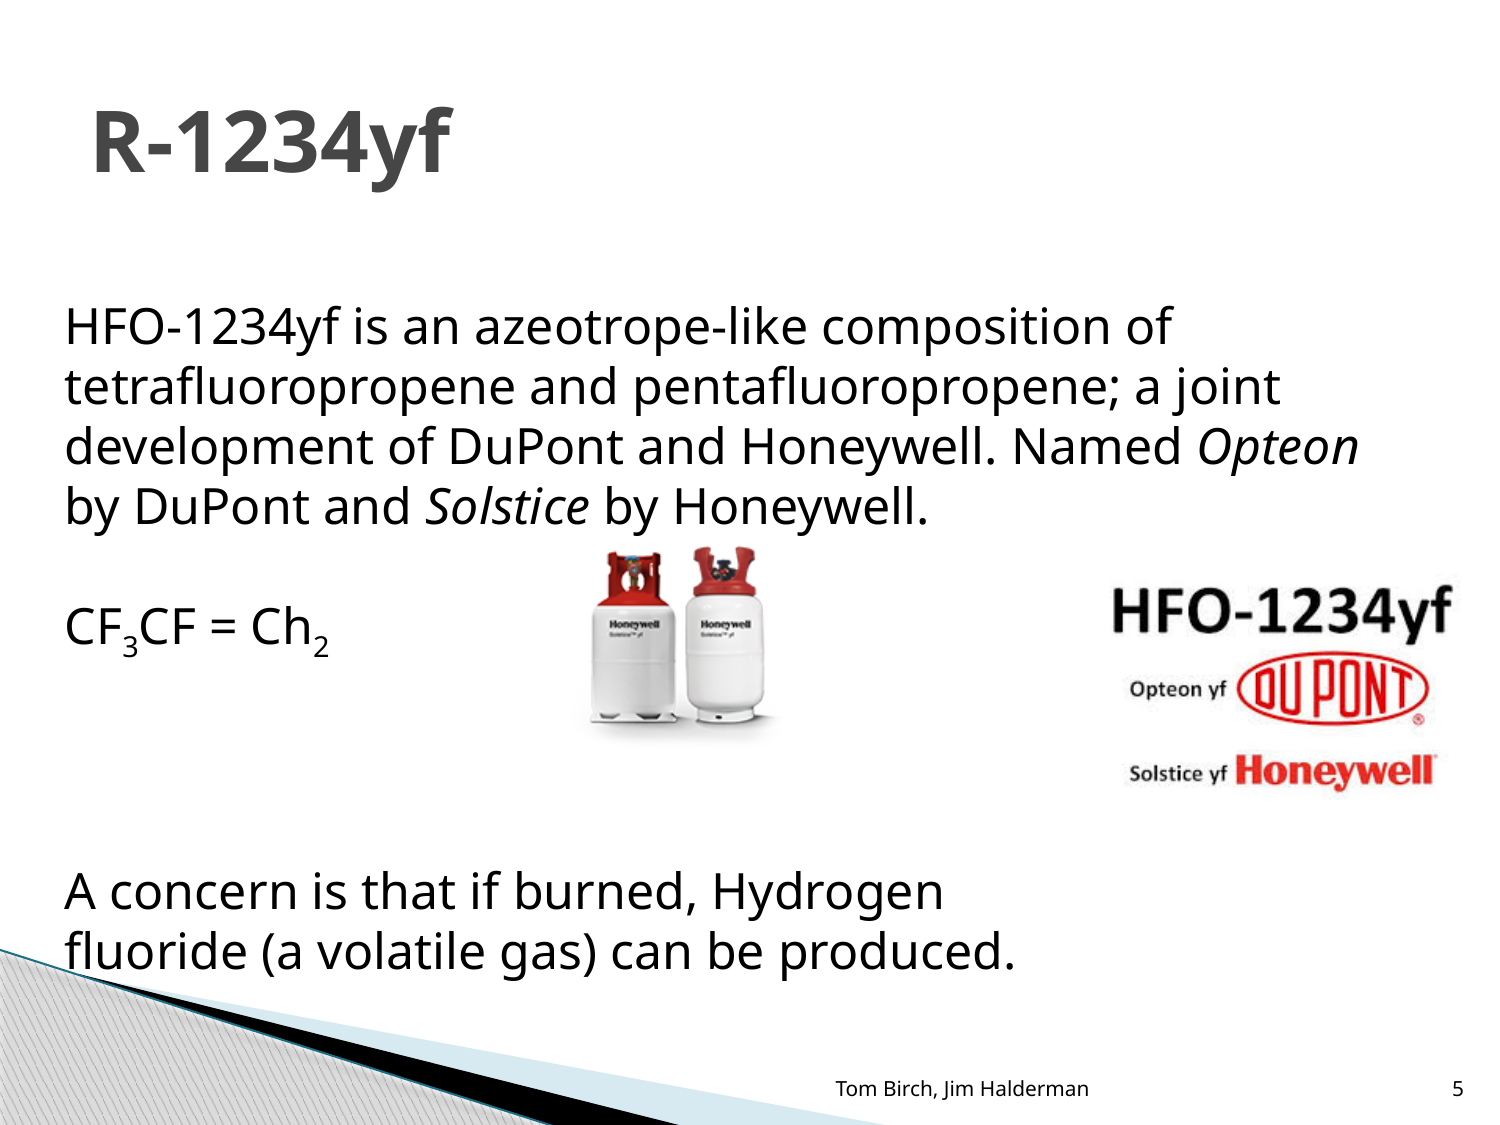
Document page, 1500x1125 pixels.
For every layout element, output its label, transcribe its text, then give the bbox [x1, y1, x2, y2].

text_box HFO-1234yf is an azeotrope-like composition of tetrafluoropropene and pentafluoropropene; a joint development of DuPont and Honeywell. Named Opteon by DuPont and Solstice by Honeywell. CF3CF = Ch2 A concern is that if burned, Hydrogen fluoride (a volatile gas) can be produced. [49, 287, 1413, 987]
title R-1234yf [75, 45, 1425, 233]
footer Tom Birch, Jim Halderman [718, 1051, 1105, 1112]
slide_number 5 [1418, 1051, 1479, 1112]
picture [549, 474, 796, 802]
picture [1073, 549, 1500, 838]
